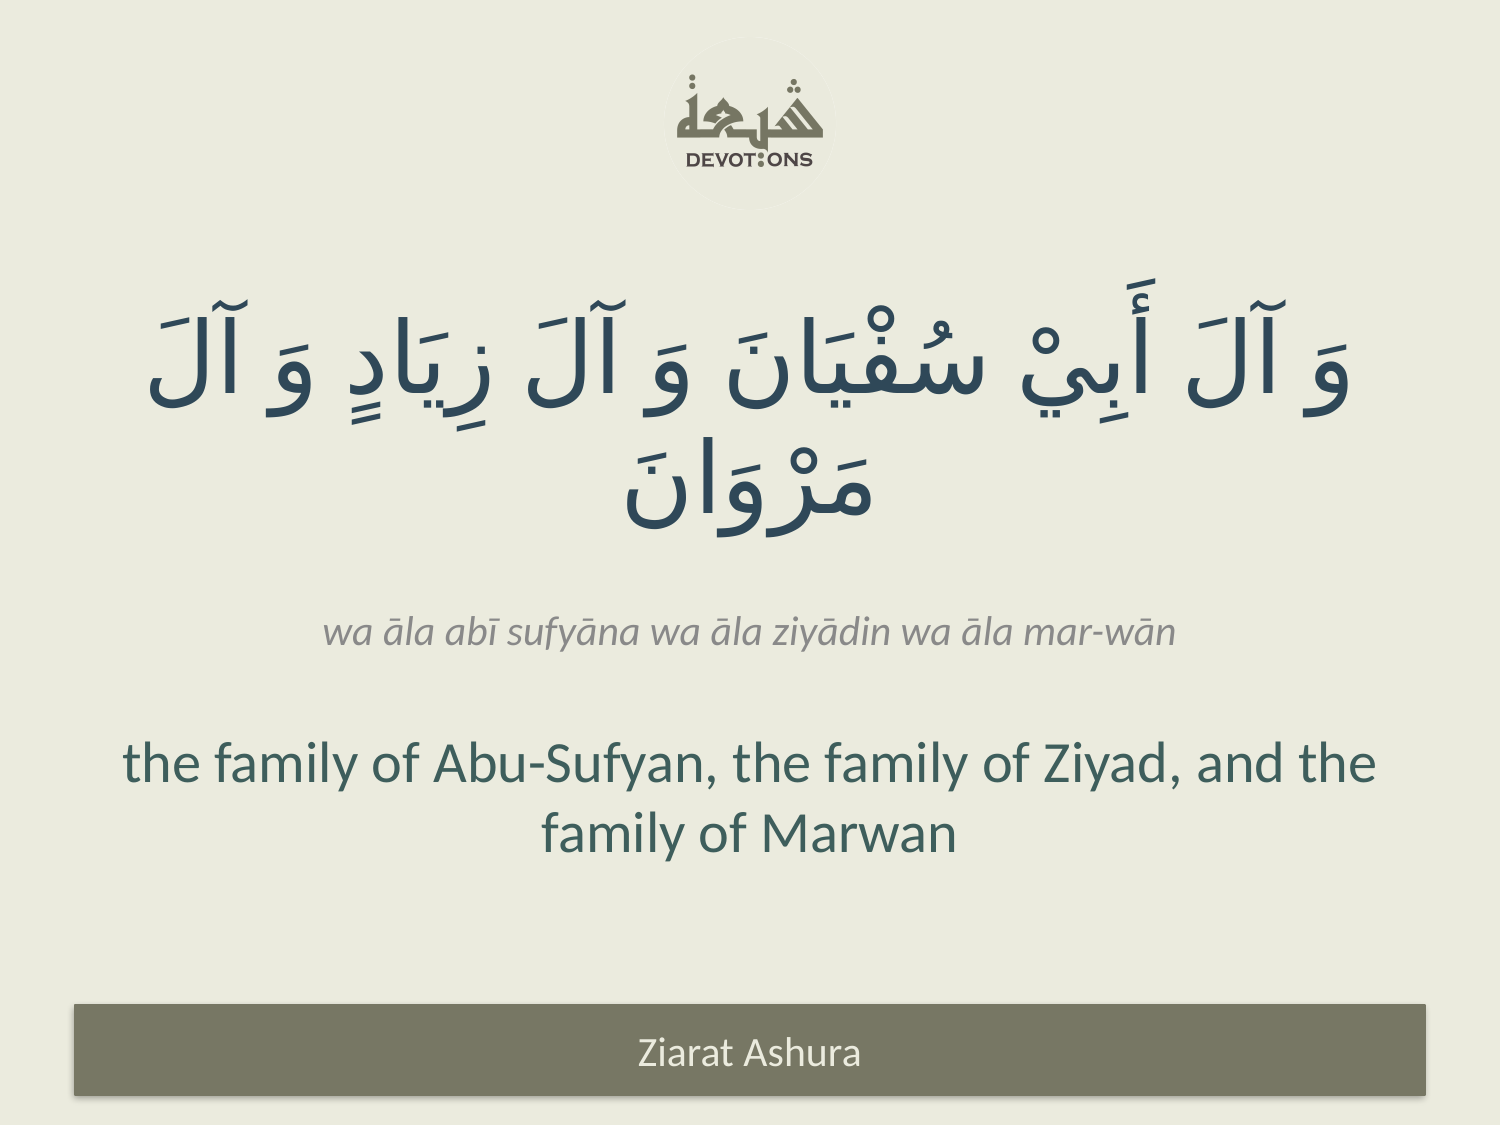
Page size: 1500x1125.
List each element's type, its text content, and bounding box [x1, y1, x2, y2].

picture [656, 29, 844, 218]
text_box وَ آلَ أَبِيْ سُفْيَانَ وَ آلَ زِيَادٍ وَ آلَ مَرْوَانَ wa āla abī sufyāna wa āla ziyādin wa āla mar-wān the family of Abu-Sufyan, the family of Ziyad, and the family of Marwan [74, 286, 1425, 871]
text_box Ziarat Ashura [623, 1017, 877, 1083]
text_box [74, 1004, 1426, 1096]
